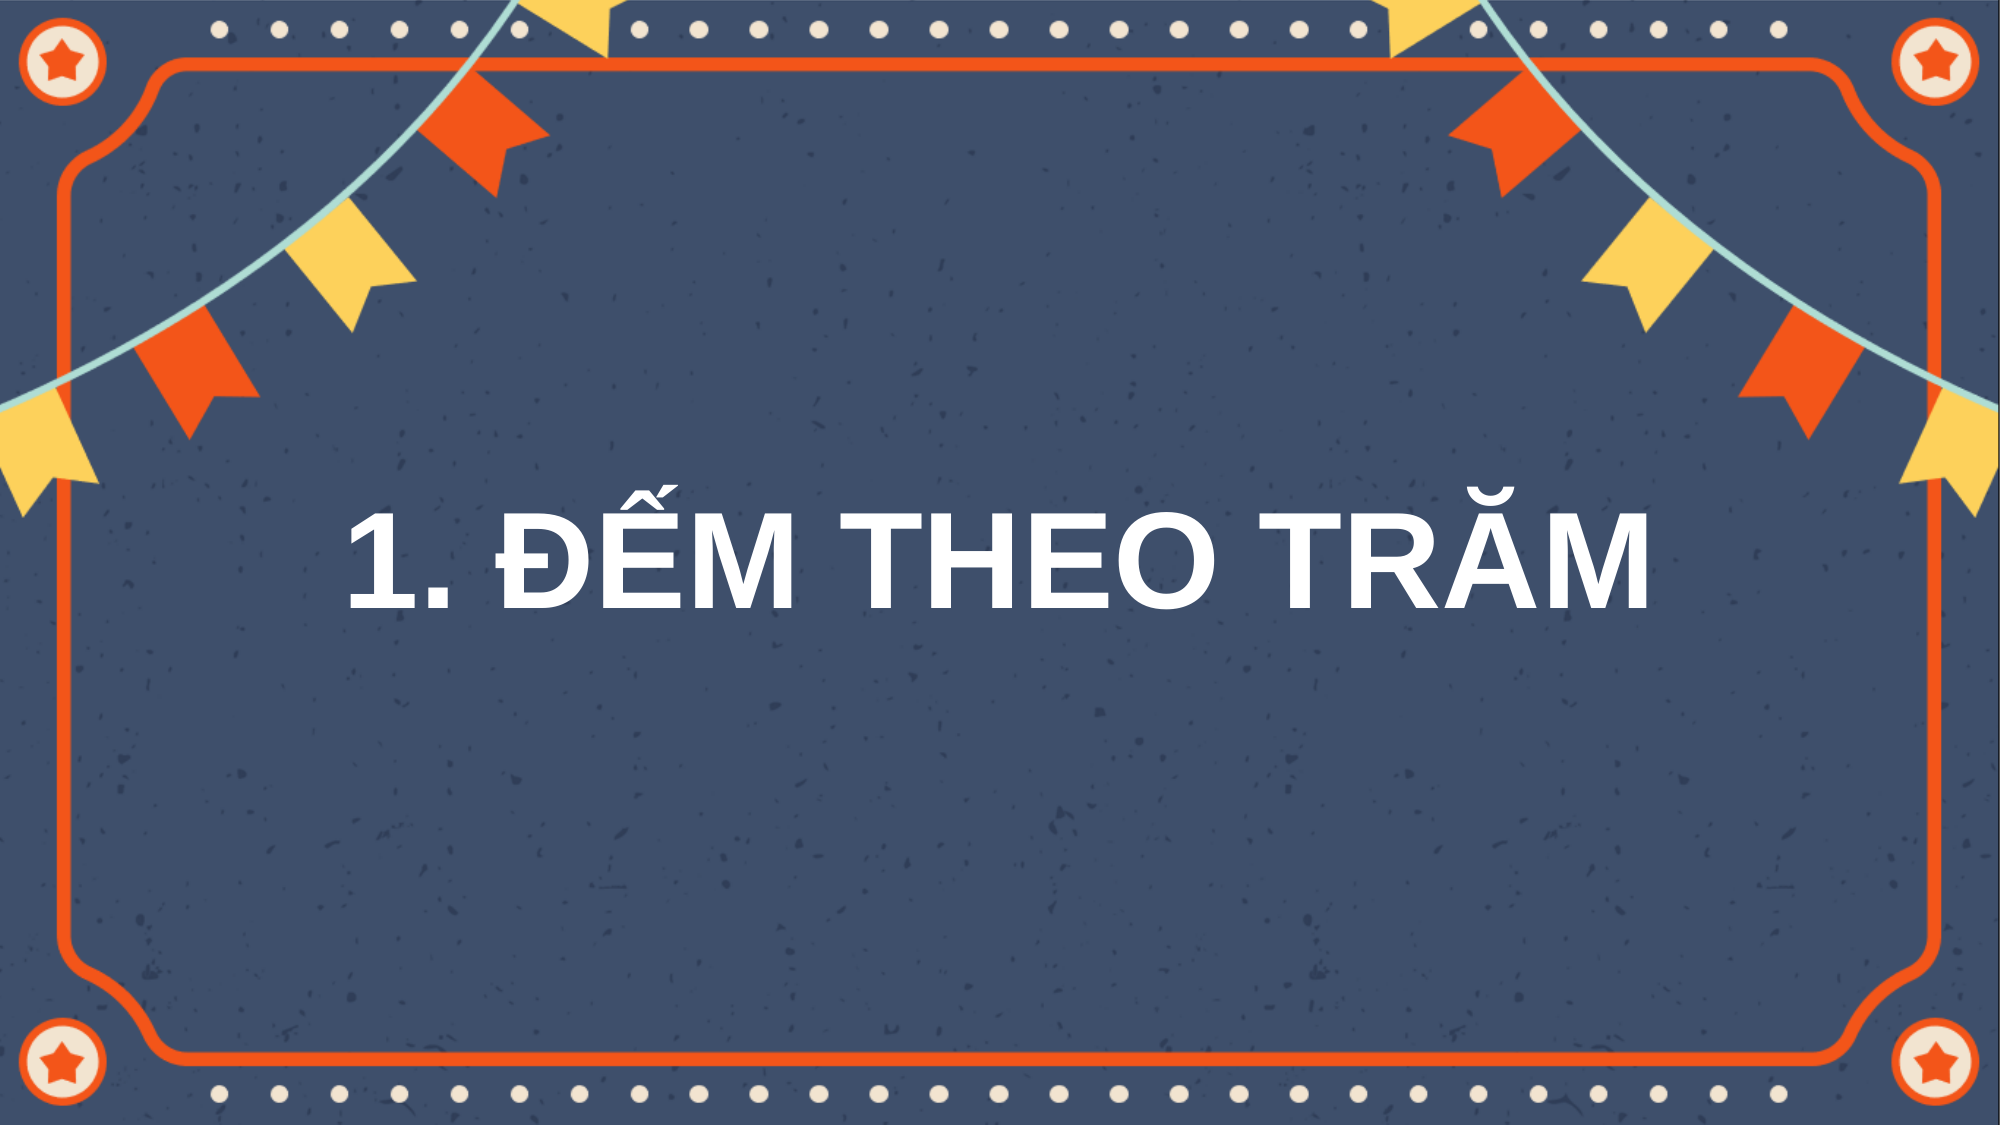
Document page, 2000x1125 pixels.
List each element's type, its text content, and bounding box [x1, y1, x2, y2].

text_box 1. ĐẾM THEO TRĂM [327, 464, 1672, 644]
picture [0, 0, 2000, 1125]
